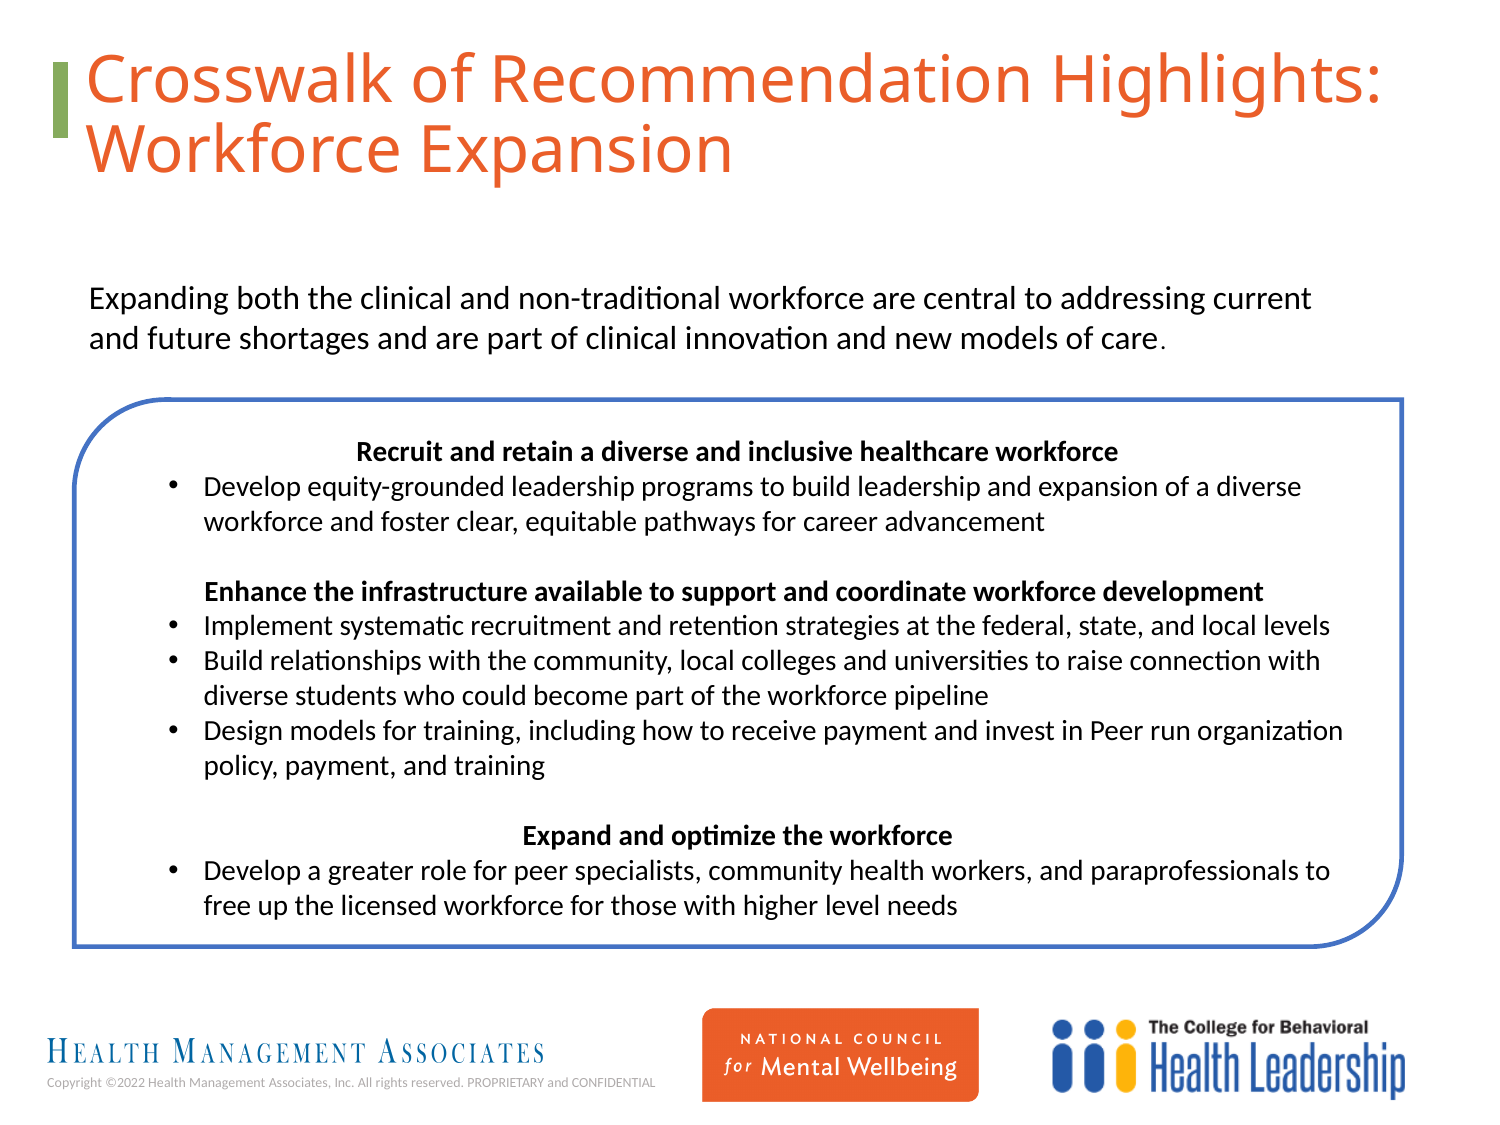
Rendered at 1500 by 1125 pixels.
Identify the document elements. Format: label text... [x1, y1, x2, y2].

picture [47, 1038, 543, 1063]
text_box Recruit and retain a diverse and inclusive healthcare workforce Develop equity-grounded leadership programs to build leadership and expansion of a diverse workforce and foster clear, equitable pathways for career advancement Enhance the infrastructure available to support and coordinate workforce development Implement systematic recruitment and retention strategies at the federal, state, and local levels Build relationships with the community, local colleges and universities to raise connection with diverse students who could become part of the workforce pipeline Design models for training, including how to receive payment and invest in Peer run organization policy, payment, and training Expand and optimize the workforce Develop a greater role for peer specialists, community health workers, and paraprofessionals to free up the licensed workforce for those with higher level needs [73, 398, 1403, 948]
picture [702, 1008, 979, 1102]
picture [1035, 1008, 1432, 1106]
text_box Expanding both the clinical and non-traditional workforce are central to addressing current and future shortages and are part of clinical innovation and new models of care. [74, 269, 1381, 364]
text_box Crosswalk of Recommendation Highlights: Workforce Expansion [74, 39, 1500, 193]
